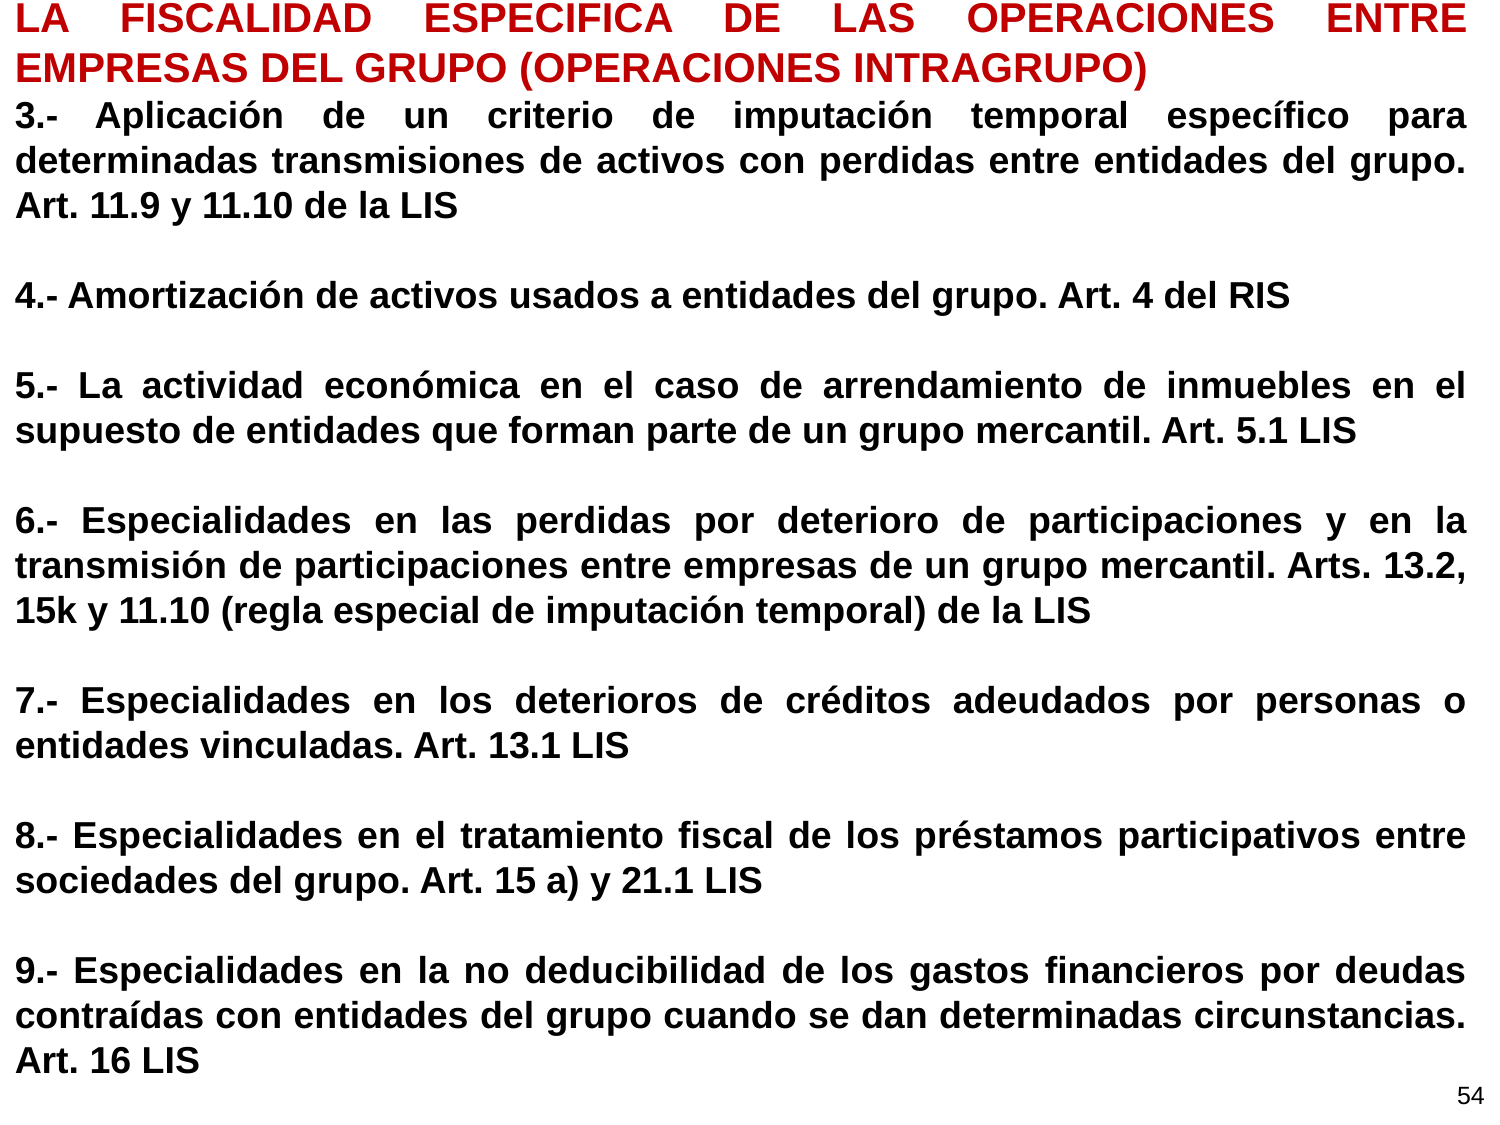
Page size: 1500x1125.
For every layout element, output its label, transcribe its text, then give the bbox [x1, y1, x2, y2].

text_box LA FISCALIDAD ESPECIFICA DE LAS OPERACIONES ENTRE EMPRESAS DEL GRUPO (OPERACIONES INTRAGRUPO) 3.- Aplicación de un criterio de imputación temporal específico para determinadas transmisiones de activos con perdidas entre entidades del grupo. Art. 11.9 y 11.10 de la LIS 4.- Amortización de activos usados a entidades del grupo. Art. 4 del RIS 5.- La actividad económica en el caso de arrendamiento de inmuebles en el supuesto de entidades que forman parte de un grupo mercantil. Art. 5.1 LIS 6.- Especialidades en las perdidas por deterioro de participaciones y en la transmisión de participaciones entre empresas de un grupo mercantil. Arts. 13.2, 15k y 11.10 (regla especial de imputación temporal) de la LIS 7.- Especialidades en los deterioros de créditos adeudados por personas o entidades vinculadas. Art. 13.1 LIS 8.- Especialidades en el tratamiento fiscal de los préstamos participativos entre sociedades del grupo. Art. 15 a) y 21.1 LIS 9.- Especialidades en la no deducibilidad de los gastos financieros por deudas contraídas con entidades del grupo cuando se dan determinadas circunstancias. Art. 16 LIS [0, 0, 1483, 1125]
slide_number 54 [1149, 1065, 1500, 1125]
